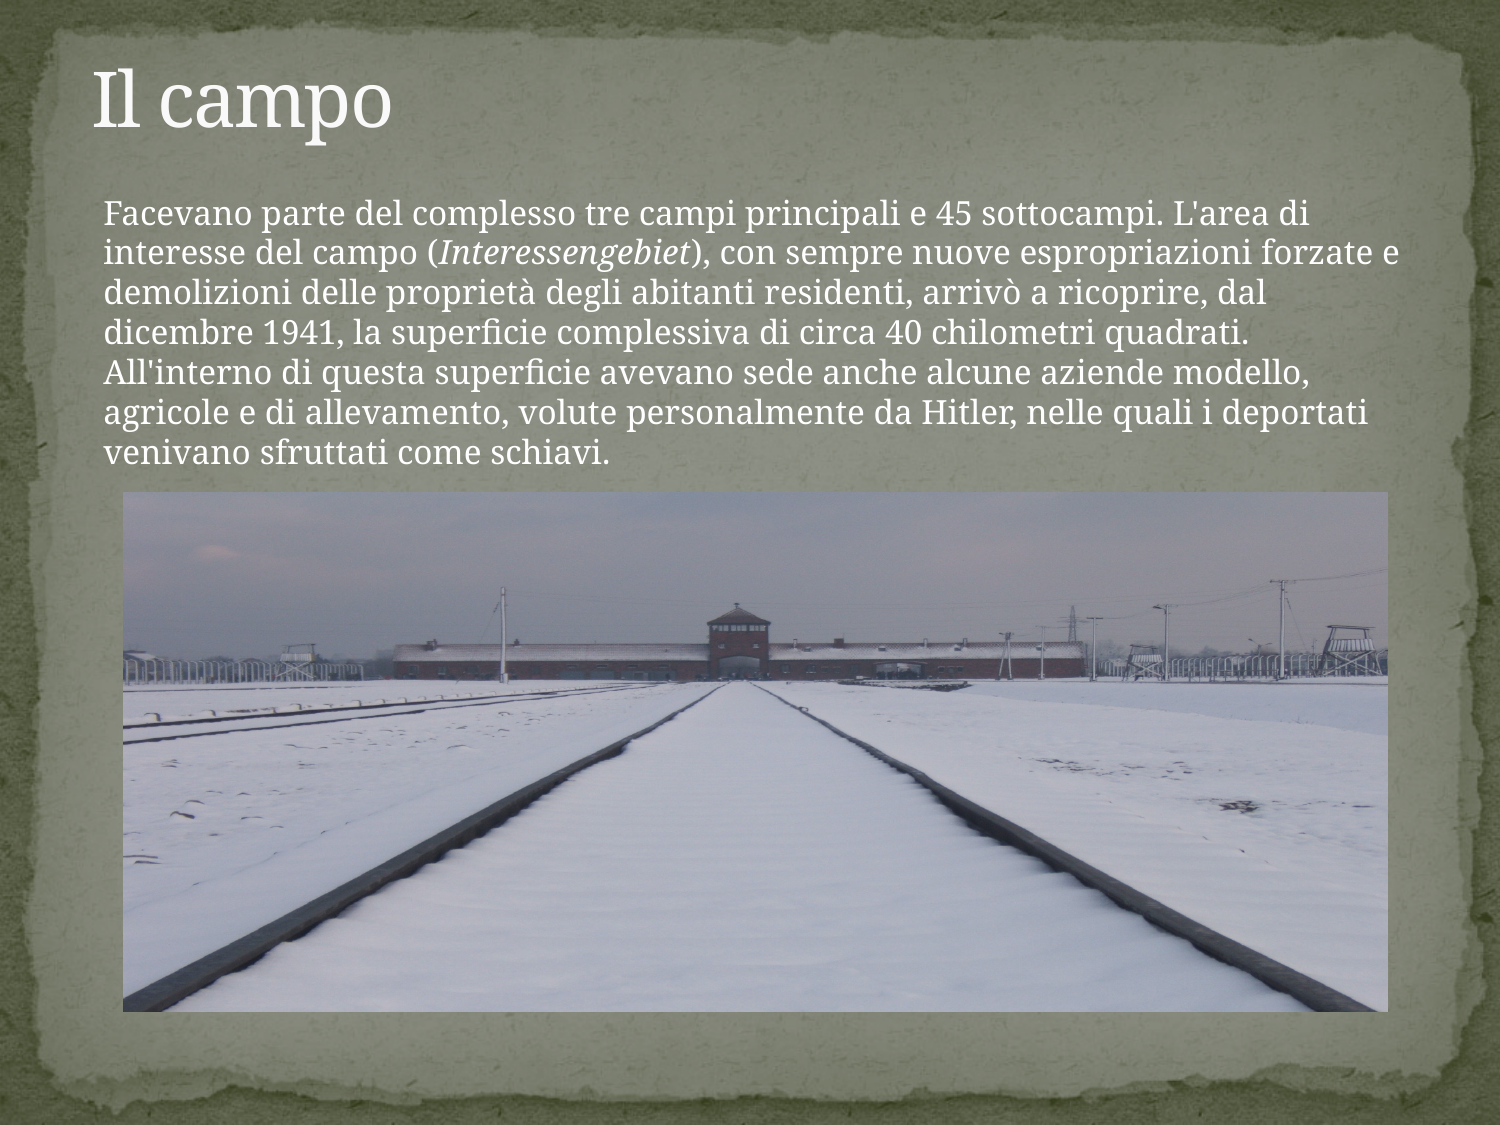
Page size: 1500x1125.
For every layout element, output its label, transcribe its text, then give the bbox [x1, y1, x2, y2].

title Il campo [76, 42, 1427, 243]
picture [123, 492, 1389, 1012]
list Facevano parte del complesso tre campi principali e 45 sottocampi. L'area di interesse del campo (Interessengebiet), con sempre nuove espropriazioni forzate e demolizioni delle proprietà degli abitanti residenti, arrivò a ricoprire, dal dicembre 1941, la superficie complessiva di circa 40 chilometri quadrati. All'interno di questa superficie avevano sede anche alcune aziende modello, agricole e di allevamento, volute personalmente da Hitler, nelle quali i deportati venivano sfruttati come schiavi. [88, 243, 1427, 935]
